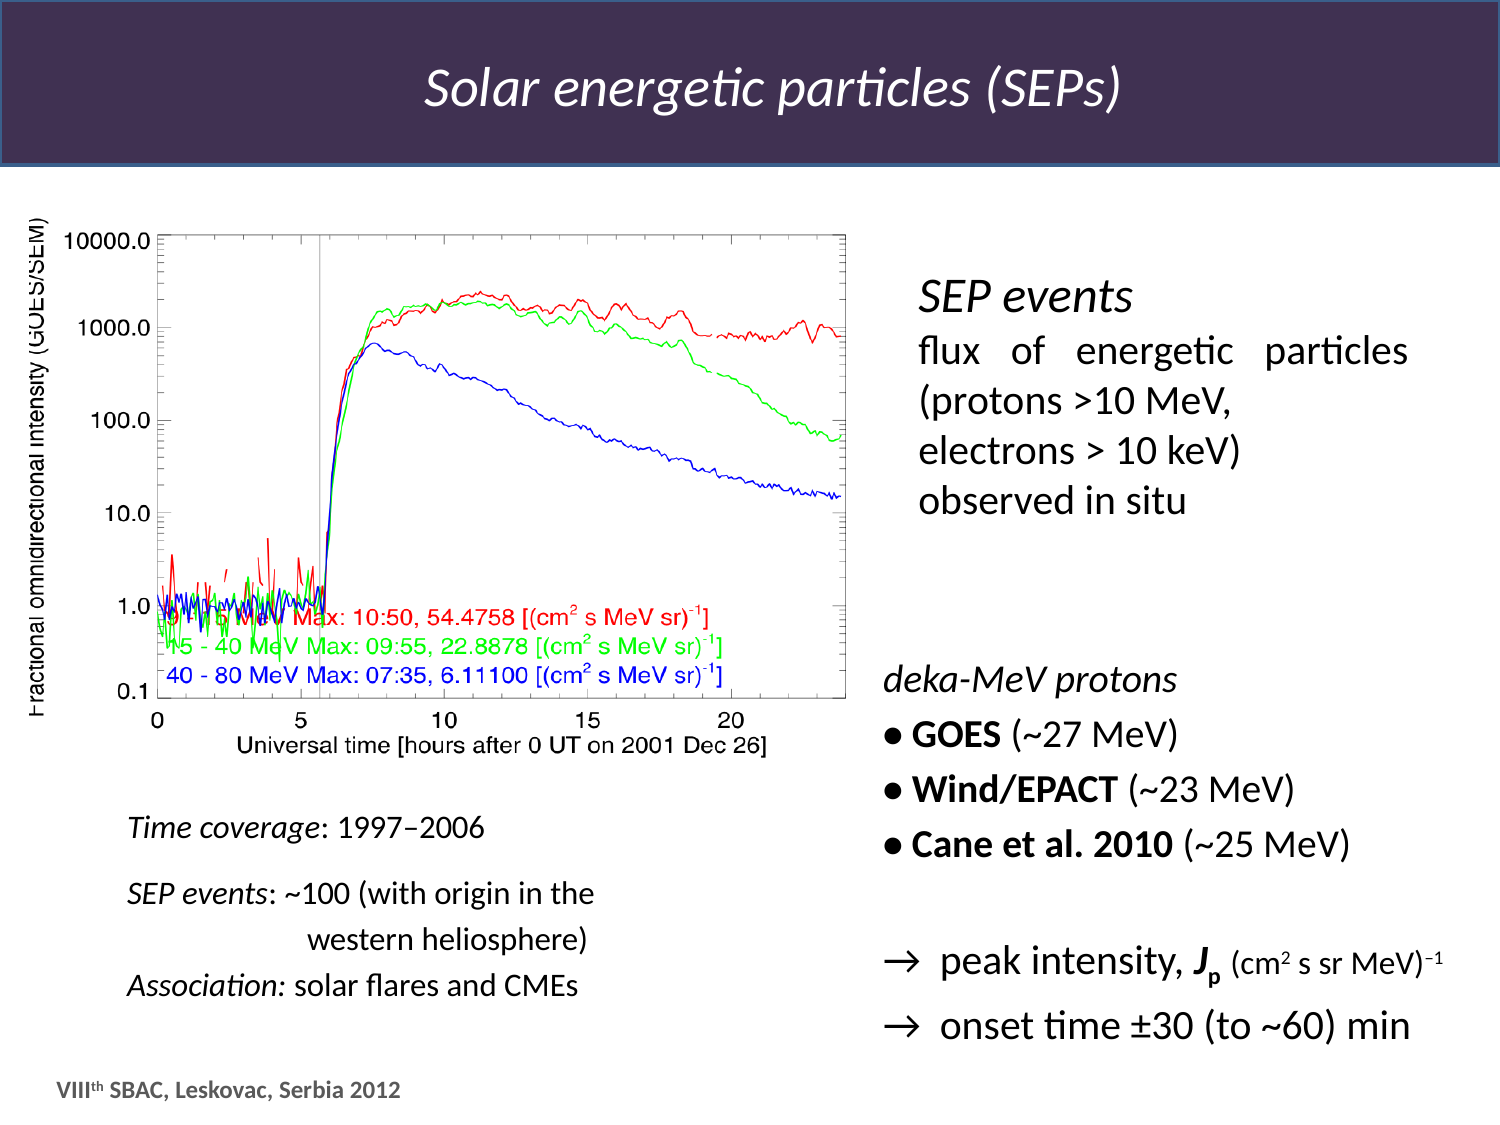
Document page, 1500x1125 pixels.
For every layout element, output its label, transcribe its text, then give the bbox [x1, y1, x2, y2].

text_box SEP events flux of energetic particles (protons >10 MeV, electrons > 10 keV) observed in situ [903, 255, 1424, 531]
subtitle Solar energetic particles (SEPs) [206, 42, 1341, 126]
picture [29, 196, 884, 776]
text_box Time coverage: 1997–2006 SEP events: ~100 (with origin in the western heliosphere) Association: solar flares and CMEs [112, 798, 750, 1012]
footer VIIIth SBAC, Leskovac, Serbia 2012 [41, 1058, 420, 1119]
text_box [0, 0, 1500, 167]
text_box deka-MeV protons • GOES (~27 MeV) • Wind/EPACT (~23 MeV) • Cane et al. 2010 (~25 MeV) → peak intensity, Jp (cm2 s sr MeV)–1 → onset time ±30 (to ~60) min [868, 645, 1471, 1083]
